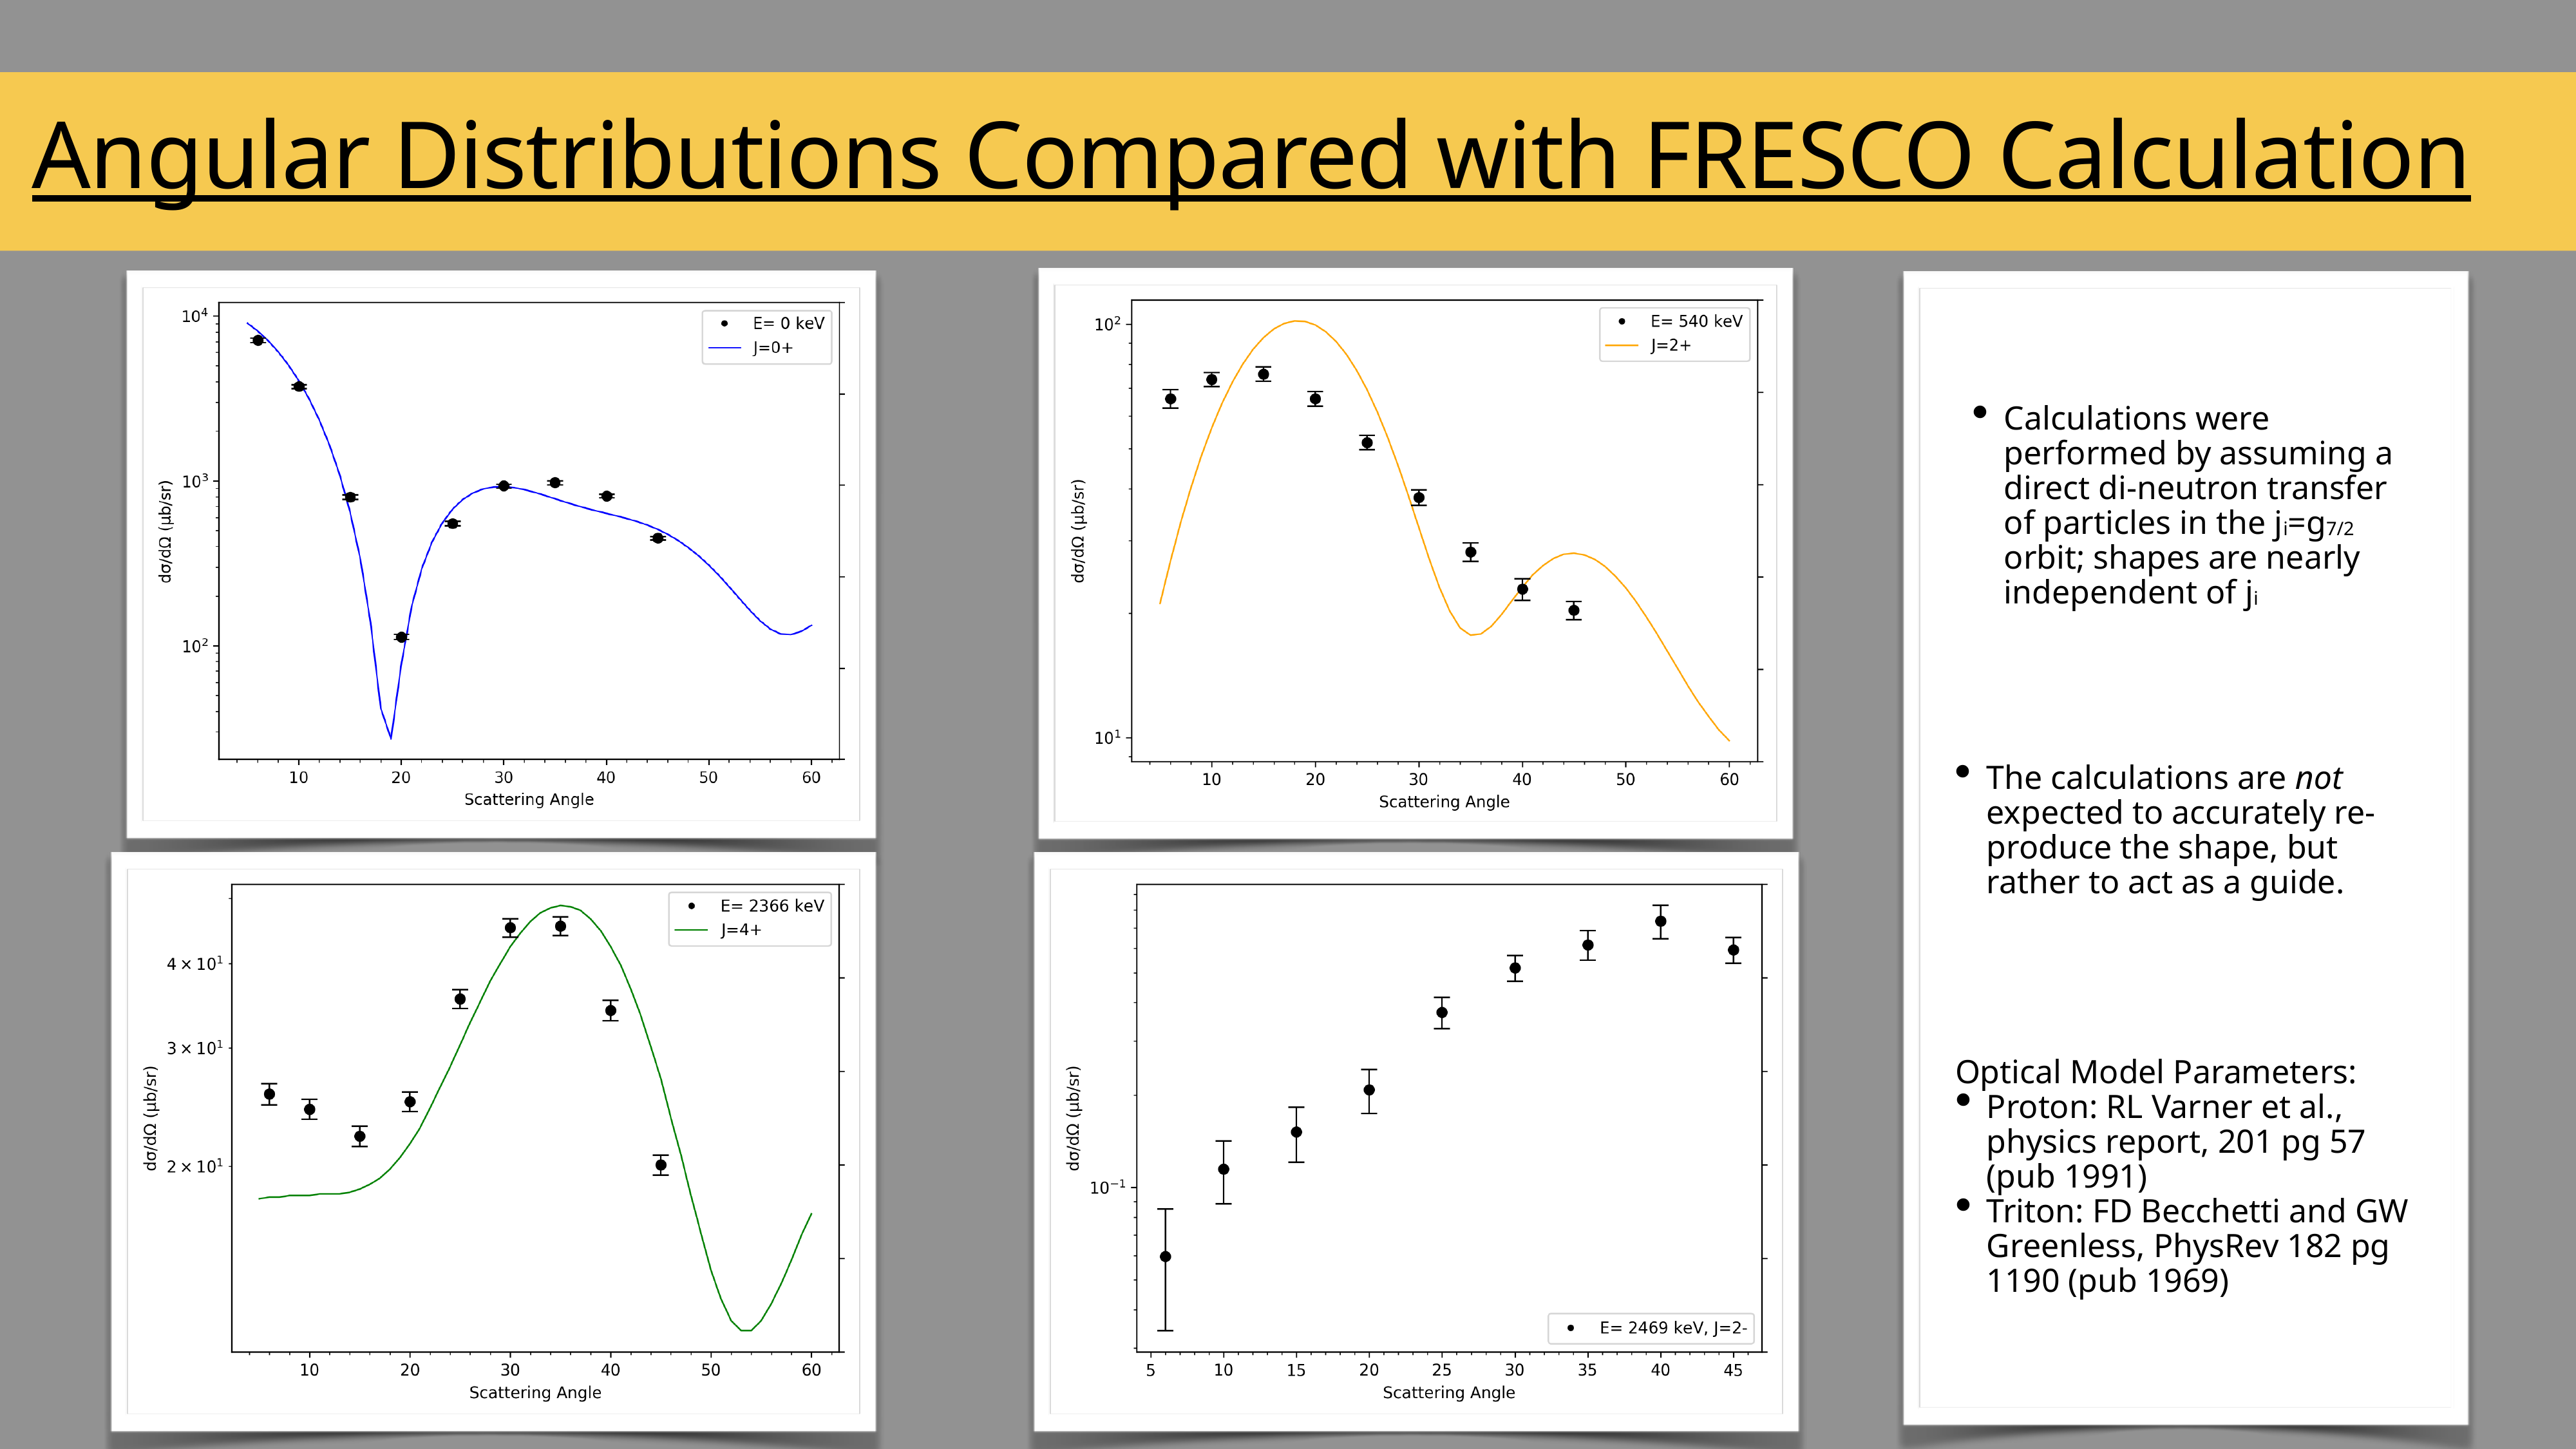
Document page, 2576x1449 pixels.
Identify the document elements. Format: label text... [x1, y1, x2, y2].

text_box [1895, 270, 2477, 1449]
text_box [0, 72, 2576, 251]
text_box Angular Distributions Compared with FRESCO Calculation [26, 111, 2477, 211]
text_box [1027, 852, 1808, 1449]
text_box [1031, 268, 1803, 852]
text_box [103, 852, 884, 1449]
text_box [118, 270, 884, 852]
